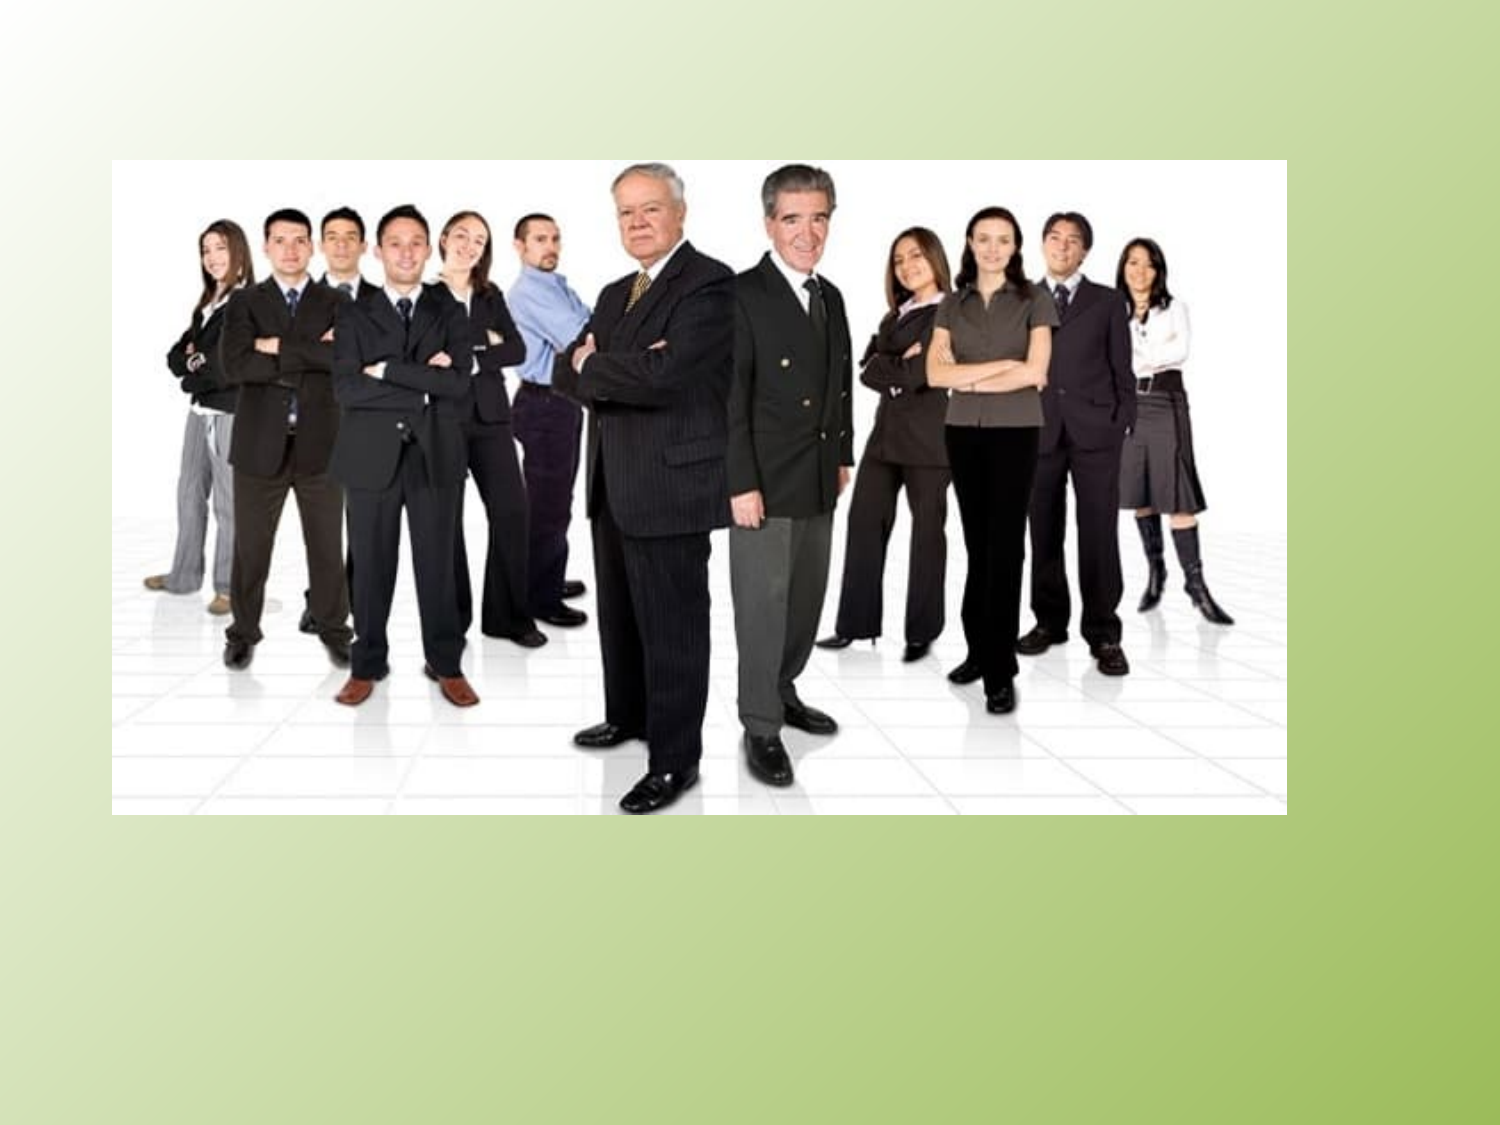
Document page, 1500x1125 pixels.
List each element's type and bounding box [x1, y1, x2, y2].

list [111, 160, 1288, 815]
